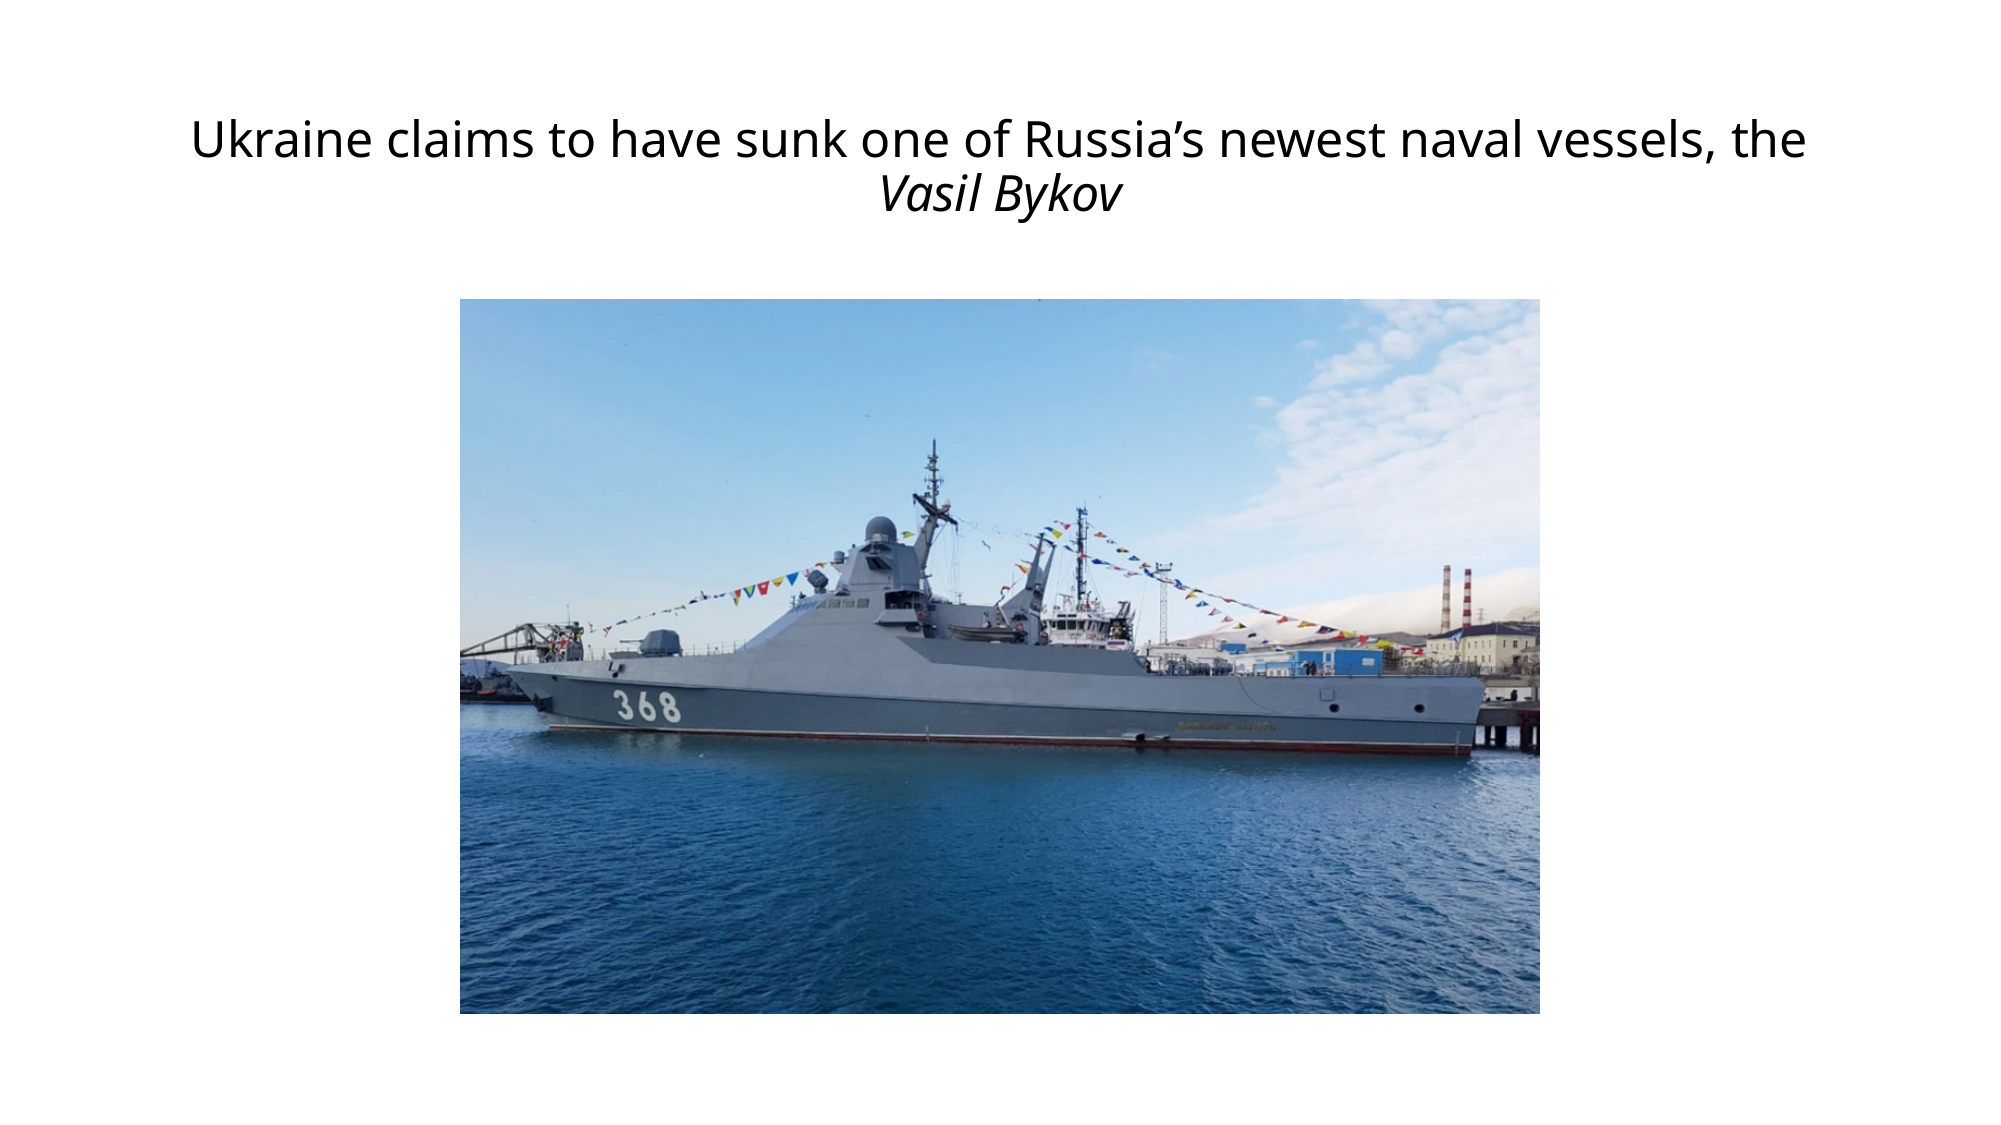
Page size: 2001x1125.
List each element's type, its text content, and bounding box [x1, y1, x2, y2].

title Ukraine claims to have sunk one of Russia’s newest naval vessels, the Vasil Bykov [137, 59, 1863, 278]
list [460, 299, 1540, 1014]
